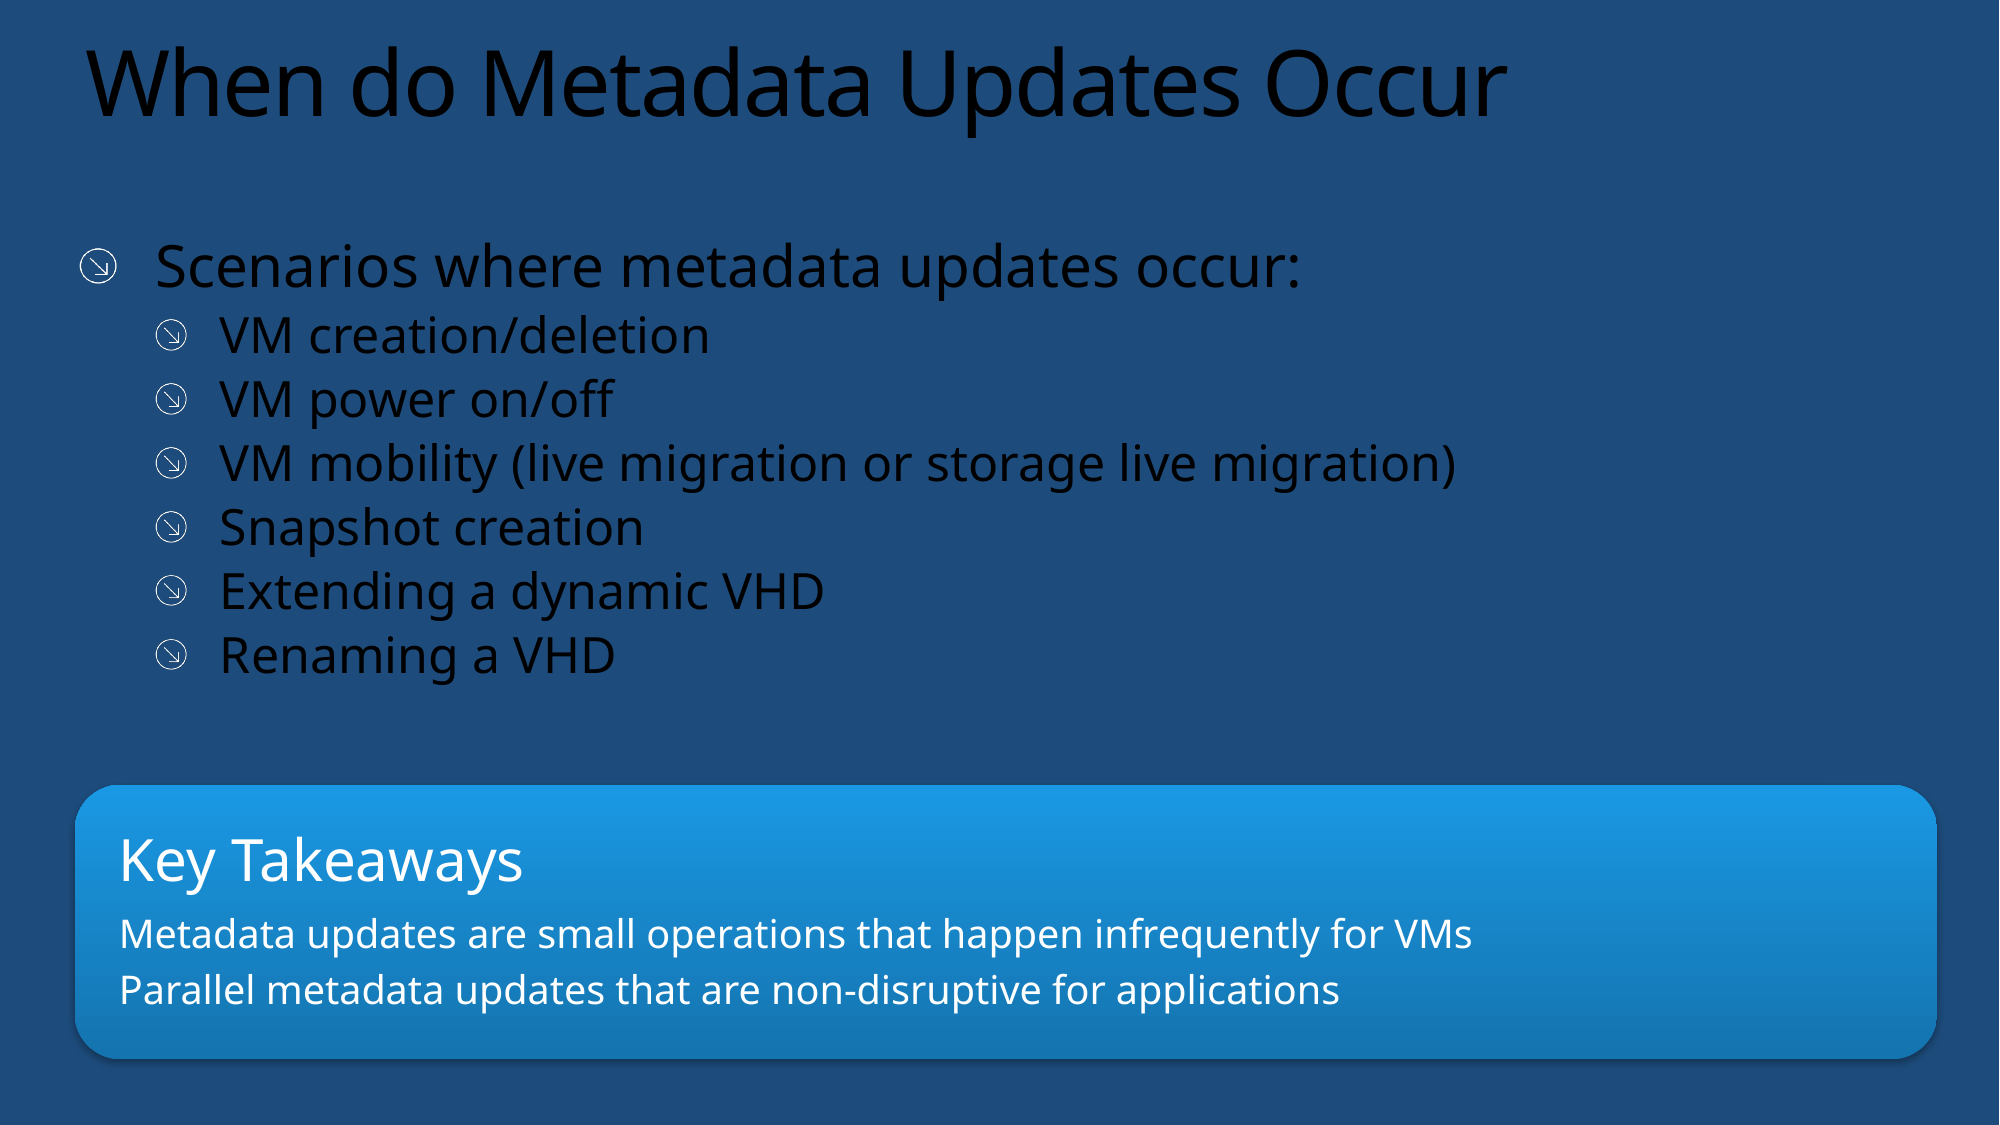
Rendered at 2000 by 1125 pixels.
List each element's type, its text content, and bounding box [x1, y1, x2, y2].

picture [155, 382, 187, 415]
picture [155, 638, 187, 670]
picture [155, 318, 187, 351]
picture [155, 574, 187, 606]
picture [155, 510, 187, 543]
title When do Metadata Updates Occur [85, 37, 1914, 138]
list Scenarios where metadata updates occur: VM creation/deletion VM power on/off VM mobility (live migration or storage live migration) Snapshot creation Extending a dynamic VHD Renaming a VHD [79, 237, 1909, 701]
picture [155, 446, 187, 479]
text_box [74, 774, 1938, 1070]
picture [79, 247, 117, 284]
